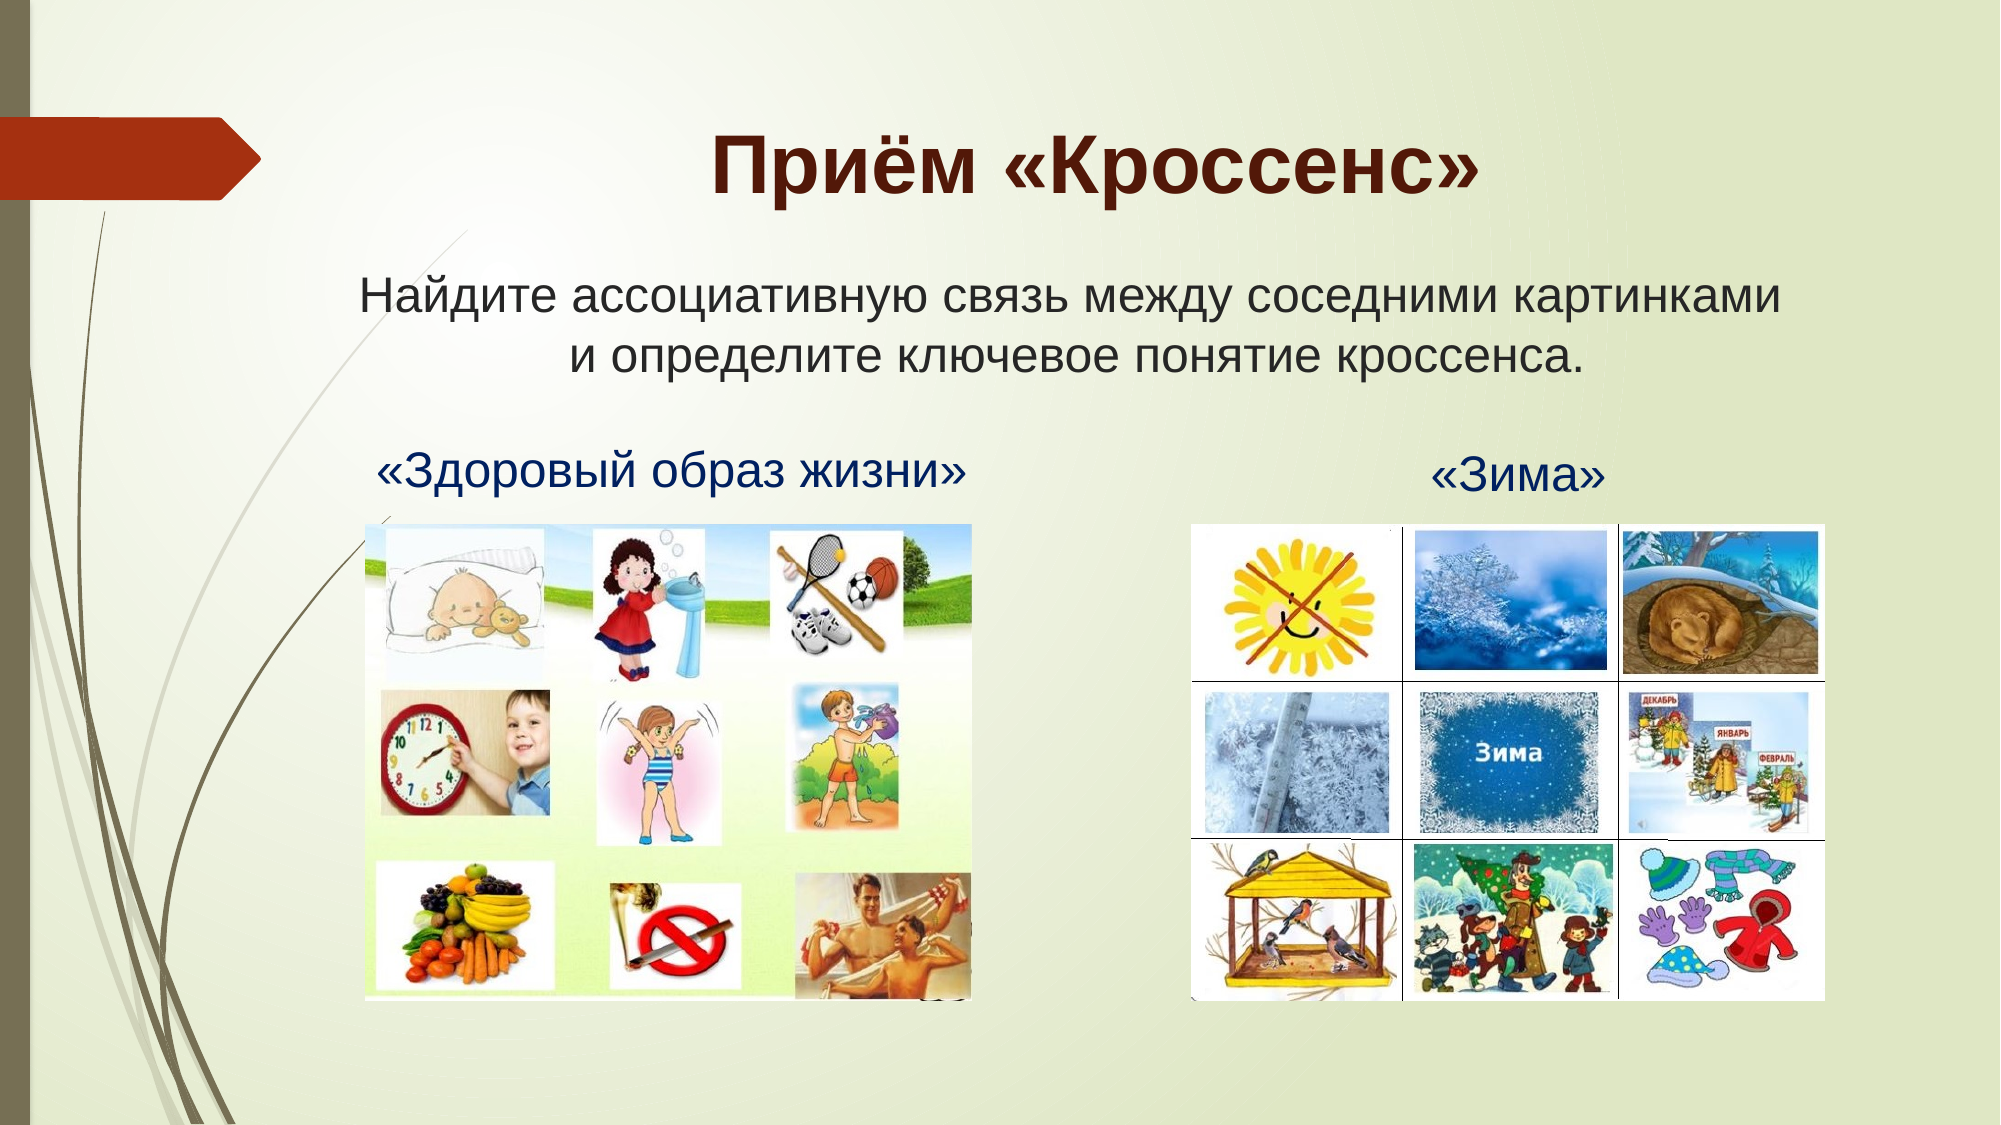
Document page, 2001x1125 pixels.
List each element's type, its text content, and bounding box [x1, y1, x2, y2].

picture [1191, 524, 1825, 1001]
text_box «Здоровый образ жизни» [361, 429, 983, 505]
text_box «Зима» [1415, 433, 1622, 509]
title Приём «Кроссенс» [304, 102, 1888, 232]
text_box Найдите ассоциативную связь между соседними картинками и определите ключевое понятие кроссенса. [286, 255, 1855, 435]
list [365, 524, 972, 1001]
